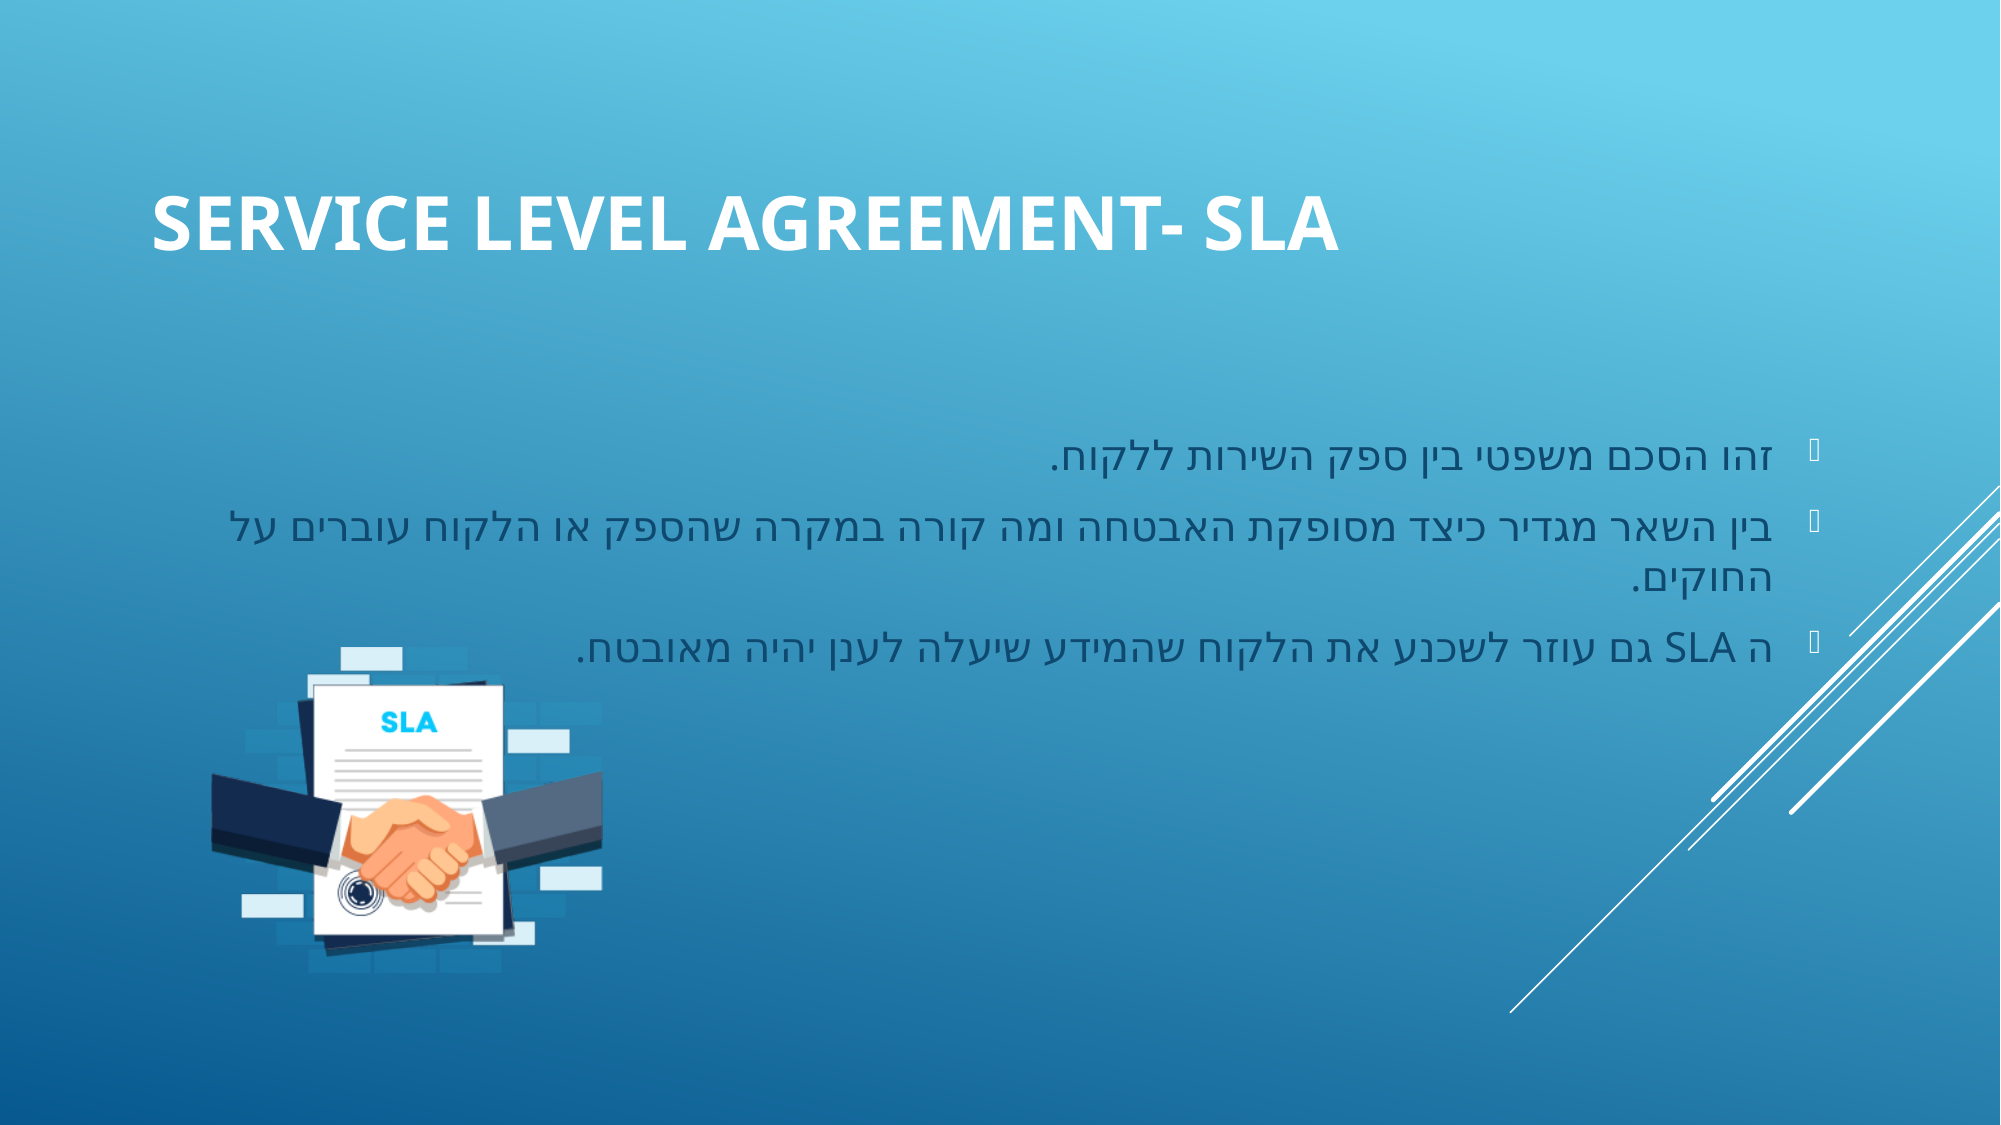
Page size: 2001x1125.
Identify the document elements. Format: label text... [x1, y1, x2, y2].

list זהו הסכם משפטי בין ספק השירות ללקוח. בין השאר מגדיר כיצד מסופקת האבטחה ומה קורה במקרה שהספק או הלקוח עוברים על החוקים. ה SLA גם עוזר לשכנע את הלקוח שהמידע שיעלה לענן יהיה מאובטח. [211, 343, 1837, 756]
picture [210, 647, 603, 973]
title Service level agreement- sla [136, 96, 1537, 344]
